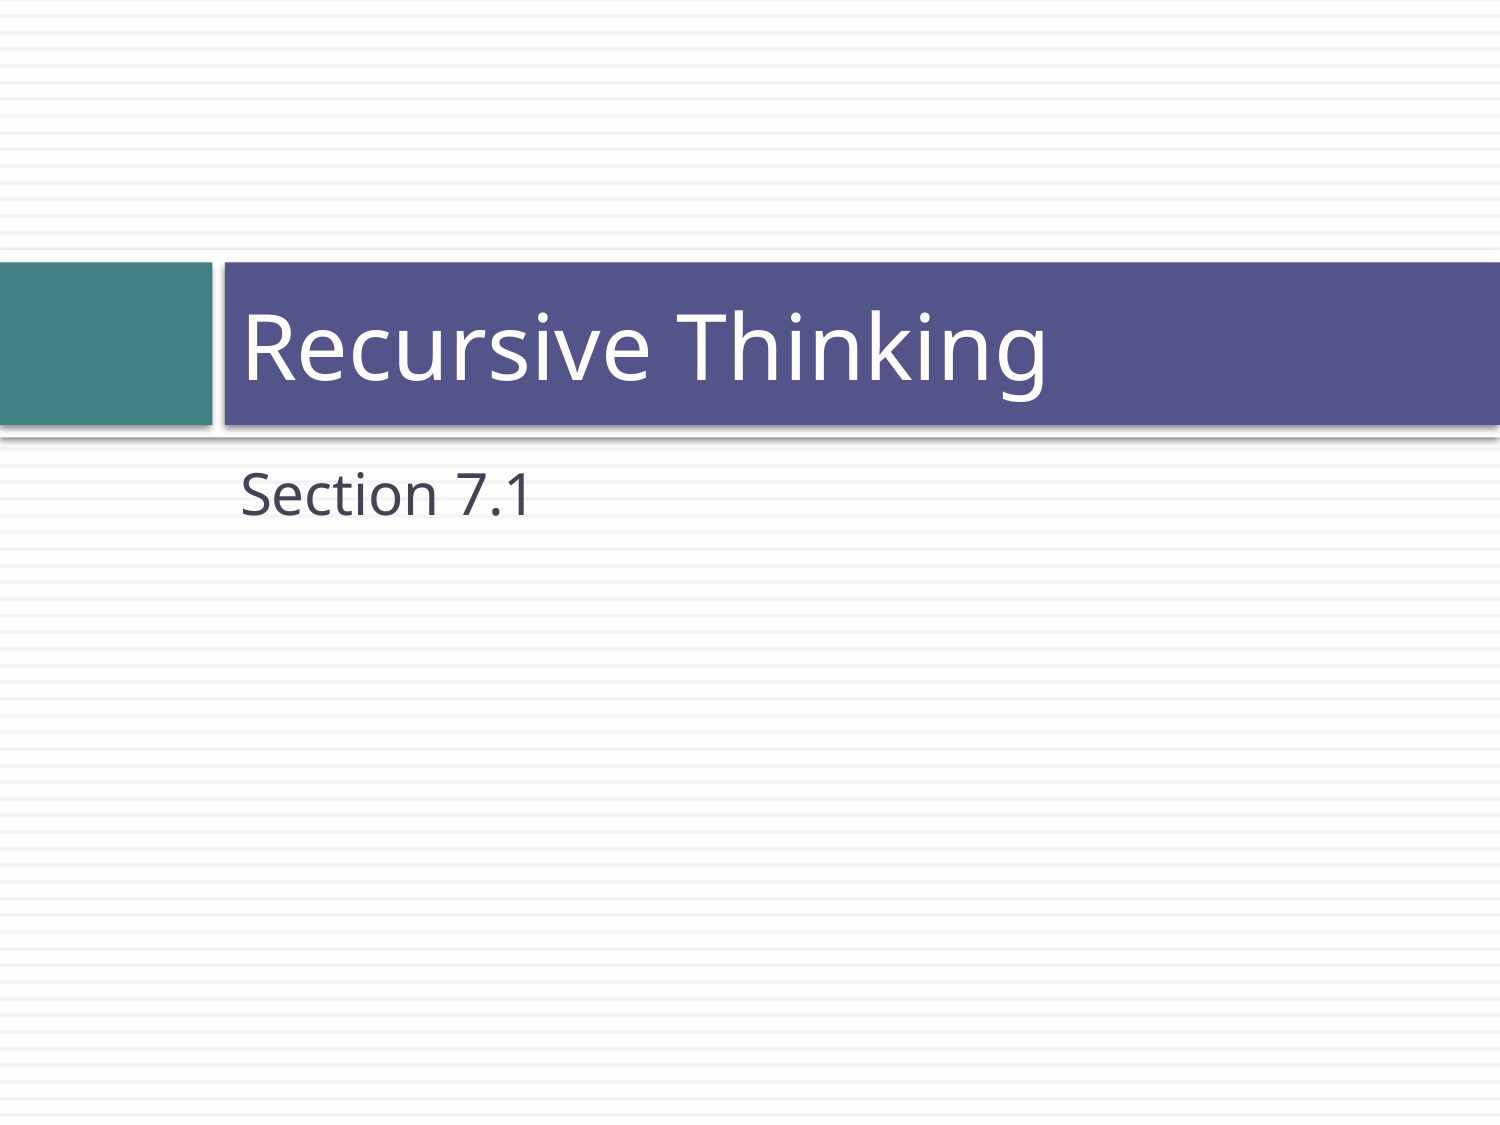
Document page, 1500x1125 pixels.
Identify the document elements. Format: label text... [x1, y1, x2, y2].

list Section 7.1 [224, 449, 1394, 725]
title Recursive Thinking [224, 262, 1476, 426]
